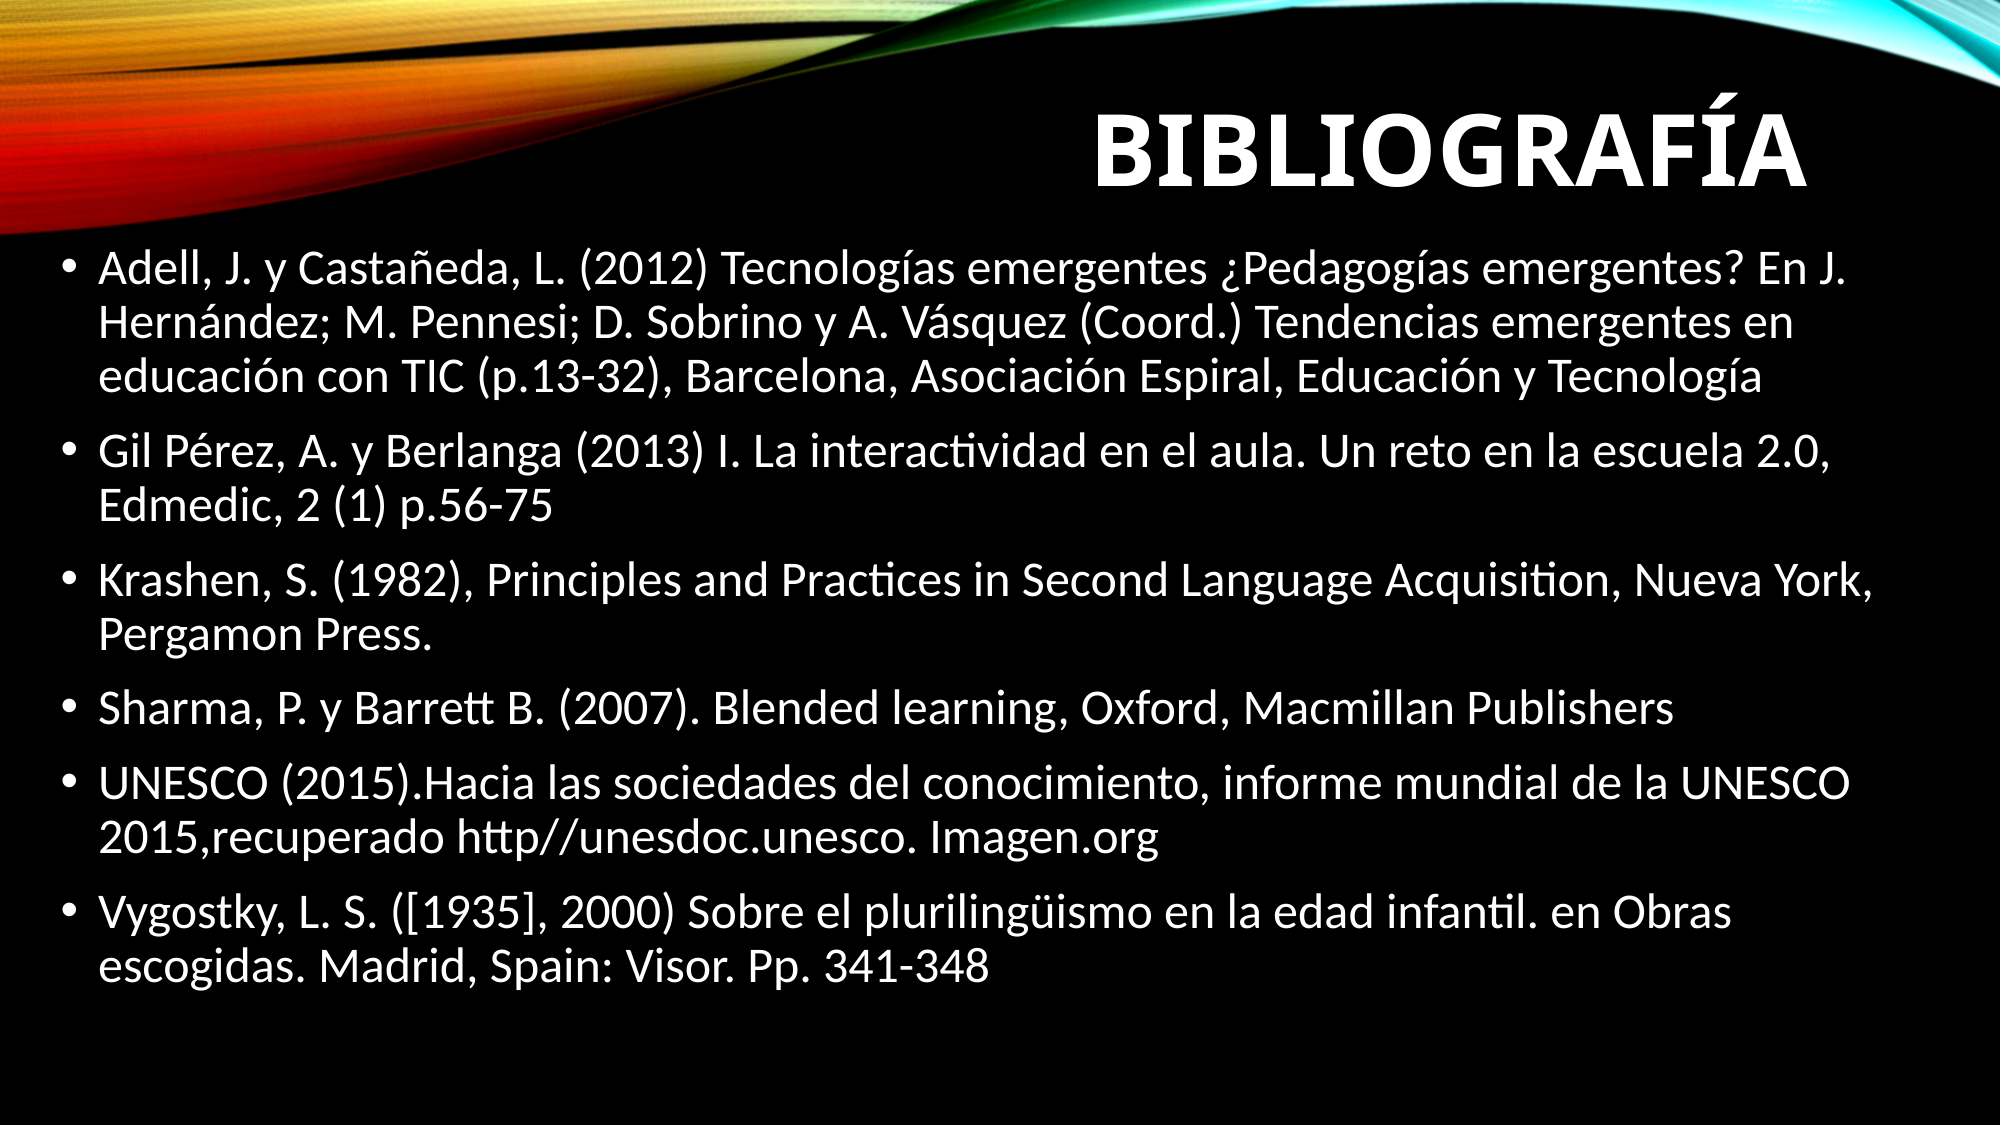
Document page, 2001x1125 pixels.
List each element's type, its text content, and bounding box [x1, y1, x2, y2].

list Adell, J. y Castañeda, L. (2012) Tecnologías emergentes ¿Pedagogías emergentes? En J. Hernández; M. Pennesi; D. Sobrino y A. Vásquez (Coord.) Tendencias emergentes en educación con TIC (p.13-32), Barcelona, Asociación Espiral, Educación y Tecnología Gil Pérez, A. y Berlanga (2013) I. La interactividad en el aula. Un reto en la escuela 2.0, Edmedic, 2 (1) p.56-75 Krashen, S. (1982), Principles and Practices in Second Language Acquisition, Nueva York, Pergamon Press. Sharma, P. y Barrett B. (2007). Blended learning, Oxford, Macmillan Publishers UNESCO (2015).Hacia las sociedades del conocimiento, informe mundial de la UNESCO 2015,recuperado http//unesdoc.unesco. Imagen.org Vygostky, L. S. ([1935], 2000) Sobre el plurilingüismo en la edad infantil. en Obras escogidas. Madrid, Spain: Visor. Pp. 341-348 [45, 233, 1901, 894]
picture [0, 0, 2000, 237]
title Bibliografía [436, 48, 1850, 233]
